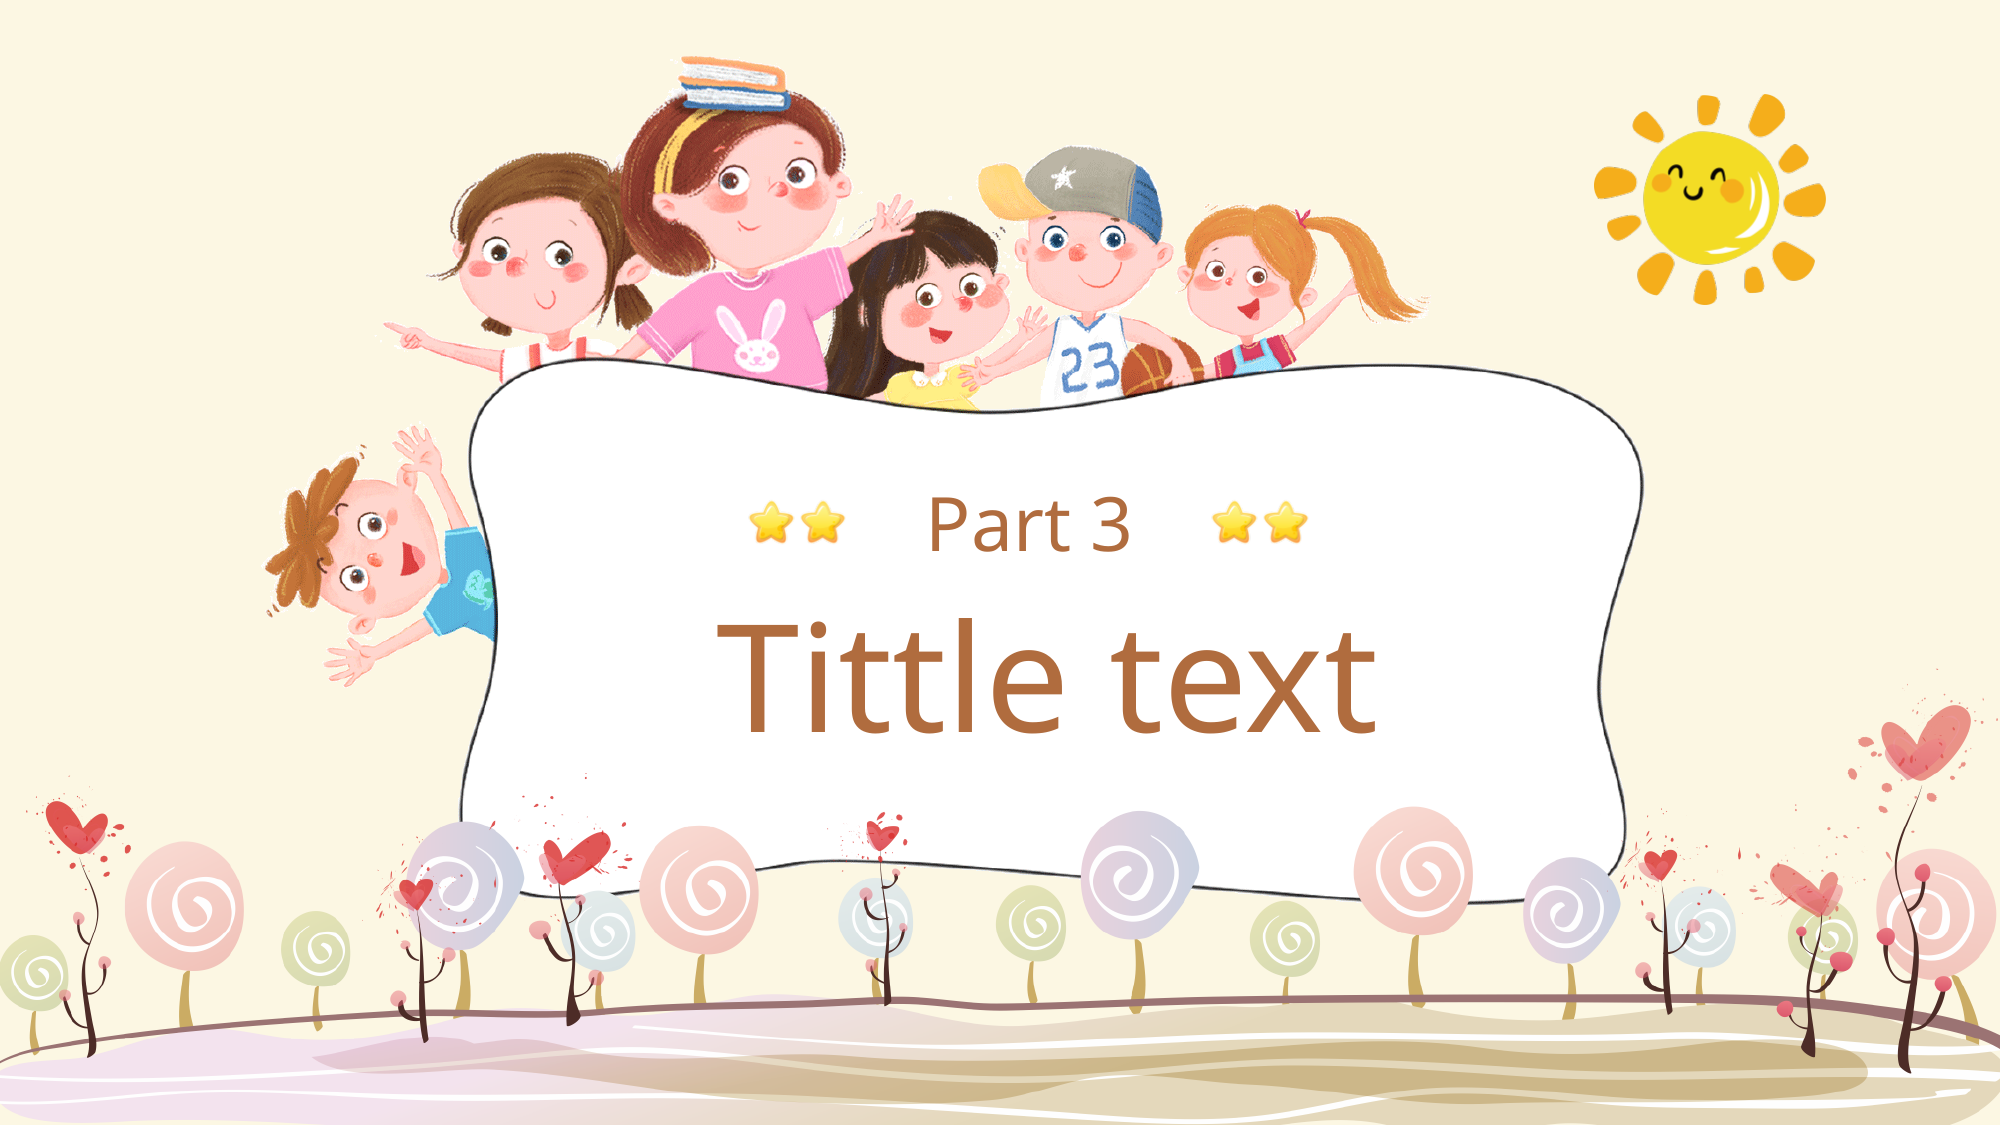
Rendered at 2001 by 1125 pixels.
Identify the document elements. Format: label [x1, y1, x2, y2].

picture [0, 37, 2000, 1125]
text_box [731, 468, 1328, 575]
